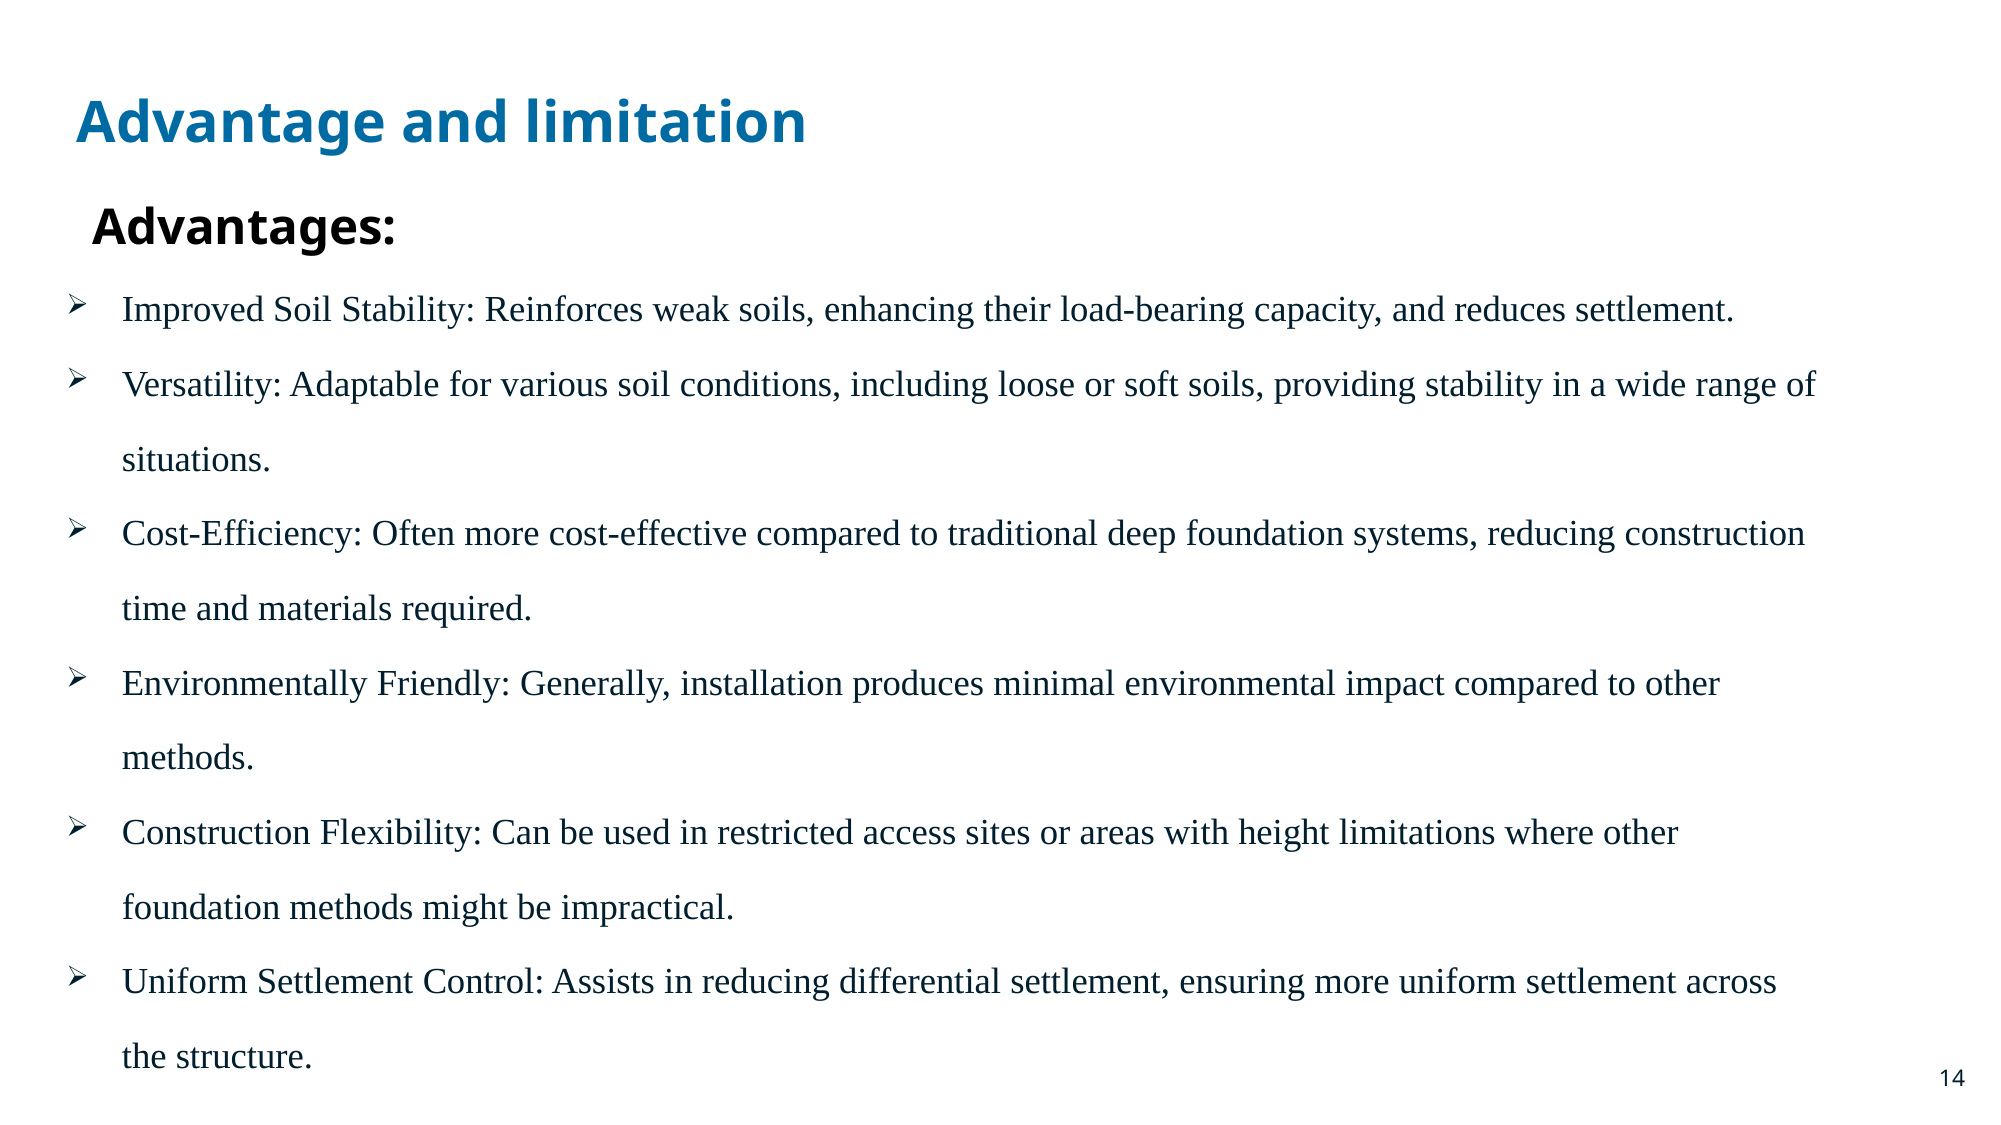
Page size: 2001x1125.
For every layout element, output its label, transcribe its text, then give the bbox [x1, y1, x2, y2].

subtitle Advantage and limitation Advantages: Improved Soil Stability: Reinforces weak soils, enhancing their load-bearing capacity, and reduces settlement. Versatility: Adaptable for various soil conditions, including loose or soft soils, providing stability in a wide range of situations. Cost-Efficiency: Often more cost-effective compared to traditional deep foundation systems, reducing construction time and materials required. Environmentally Friendly: Generally, installation produces minimal environmental impact compared to other methods. Construction Flexibility: Can be used in restricted access sites or areas with height limitations where other foundation methods might be impractical. Uniform Settlement Control: Assists in reducing differential settlement, ensuring more uniform settlement across the structure. [51, 29, 1844, 1110]
slide_number 14 [1903, 1049, 1981, 1110]
